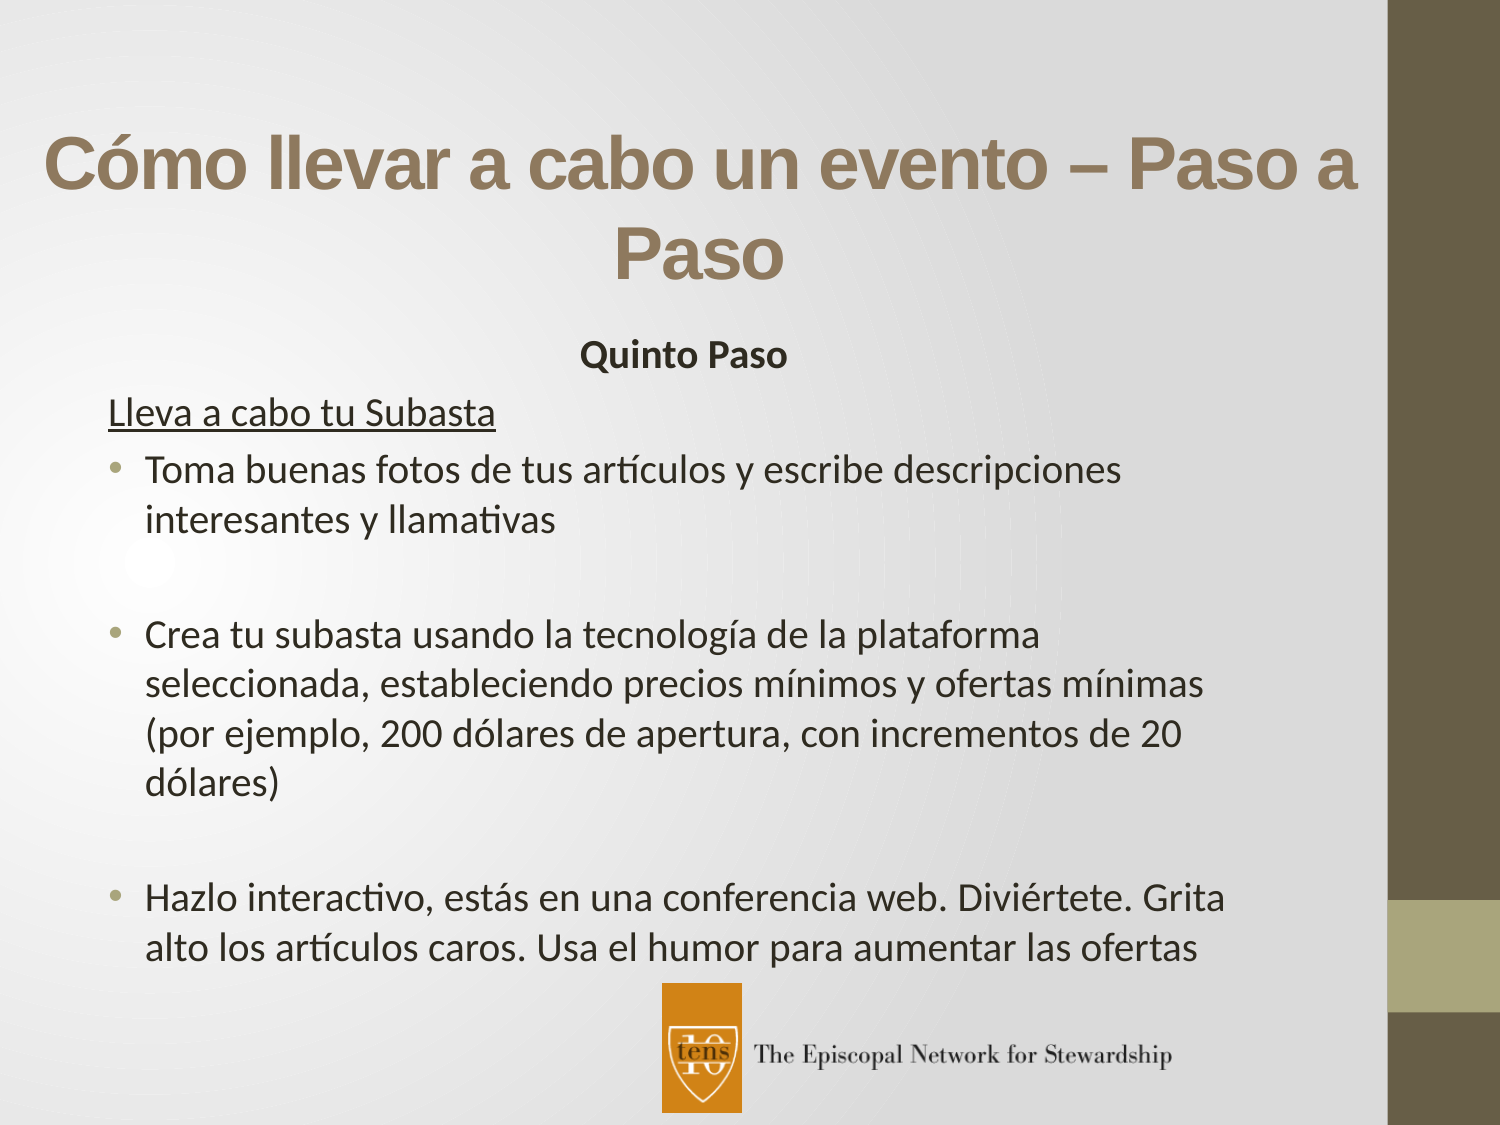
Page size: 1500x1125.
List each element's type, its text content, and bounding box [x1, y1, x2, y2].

picture [661, 982, 1176, 1113]
list Quinto Paso Lleva a cabo tu Subasta Toma buenas fotos de tus artículos y escribe descripciones interesantes y llamativas Crea tu subasta usando la tecnología de la plataforma seleccionada, estableciendo precios mínimos y ofertas mínimas (por ejemplo, 200 dólares de apertura, con incrementos de 20 dólares) Hazlo interactivo, estás en una conferencia web. Diviértete. Grita alto los artículos caros. Usa el humor para aumentar las ofertas [75, 320, 1275, 984]
title Cómo llevar a cabo un evento – Paso a Paso [24, 125, 1375, 284]
